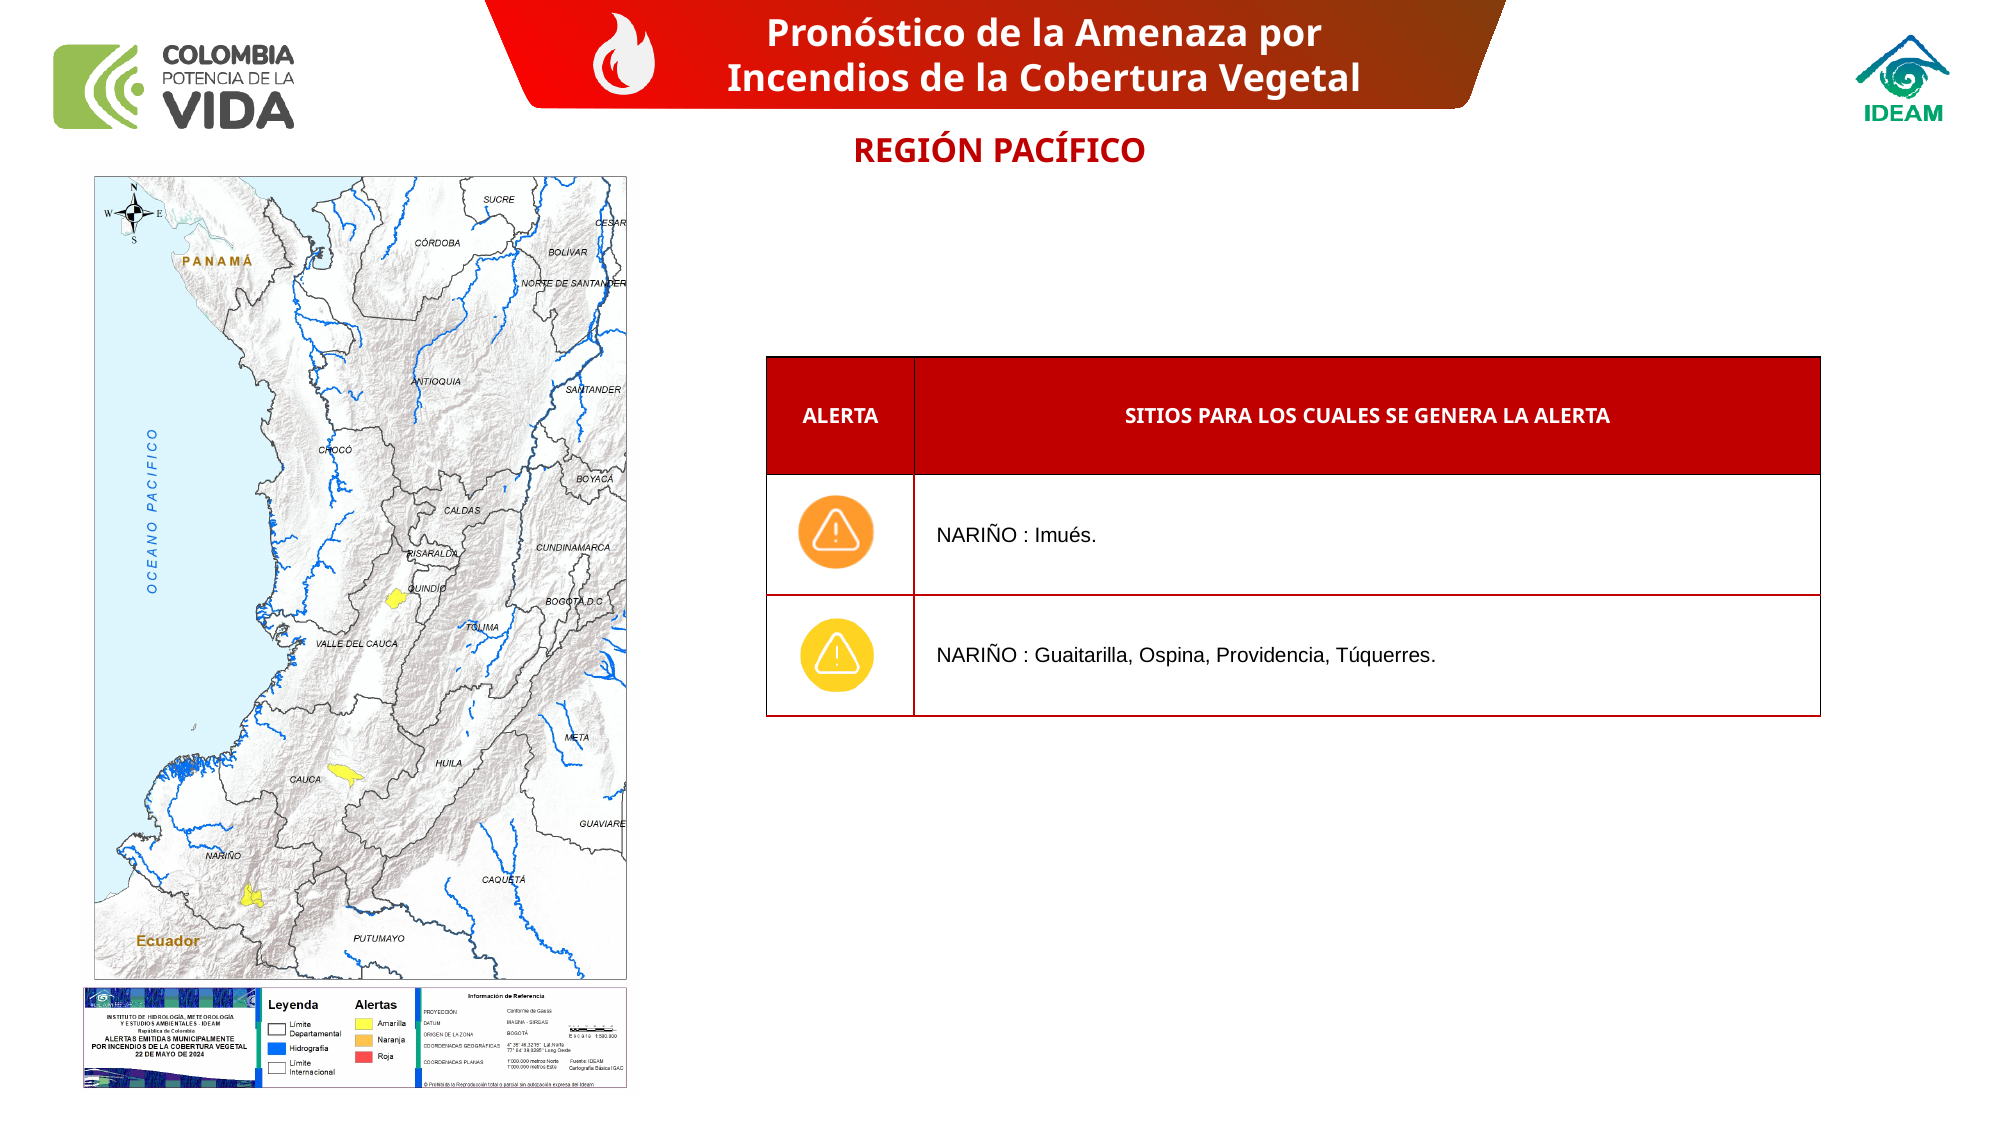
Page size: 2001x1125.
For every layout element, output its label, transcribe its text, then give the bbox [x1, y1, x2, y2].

table_cell [767, 475, 913, 594]
table_header SITIOS PARA LOS CUALES SE GENERA LA ALERTA [915, 358, 1820, 474]
table_cell NARIÑO : Guaitarilla, Ospina, Providencia, Túquerres. [915, 596, 1820, 715]
table_cell [767, 596, 913, 715]
picture [0, 0, 2000, 1125]
table_cell NARIÑO : Imués. [915, 475, 1820, 594]
picture [593, 12, 655, 95]
list REGIÓN PACÍFICO [613, 126, 1387, 188]
table_header ALERTA [767, 358, 914, 474]
